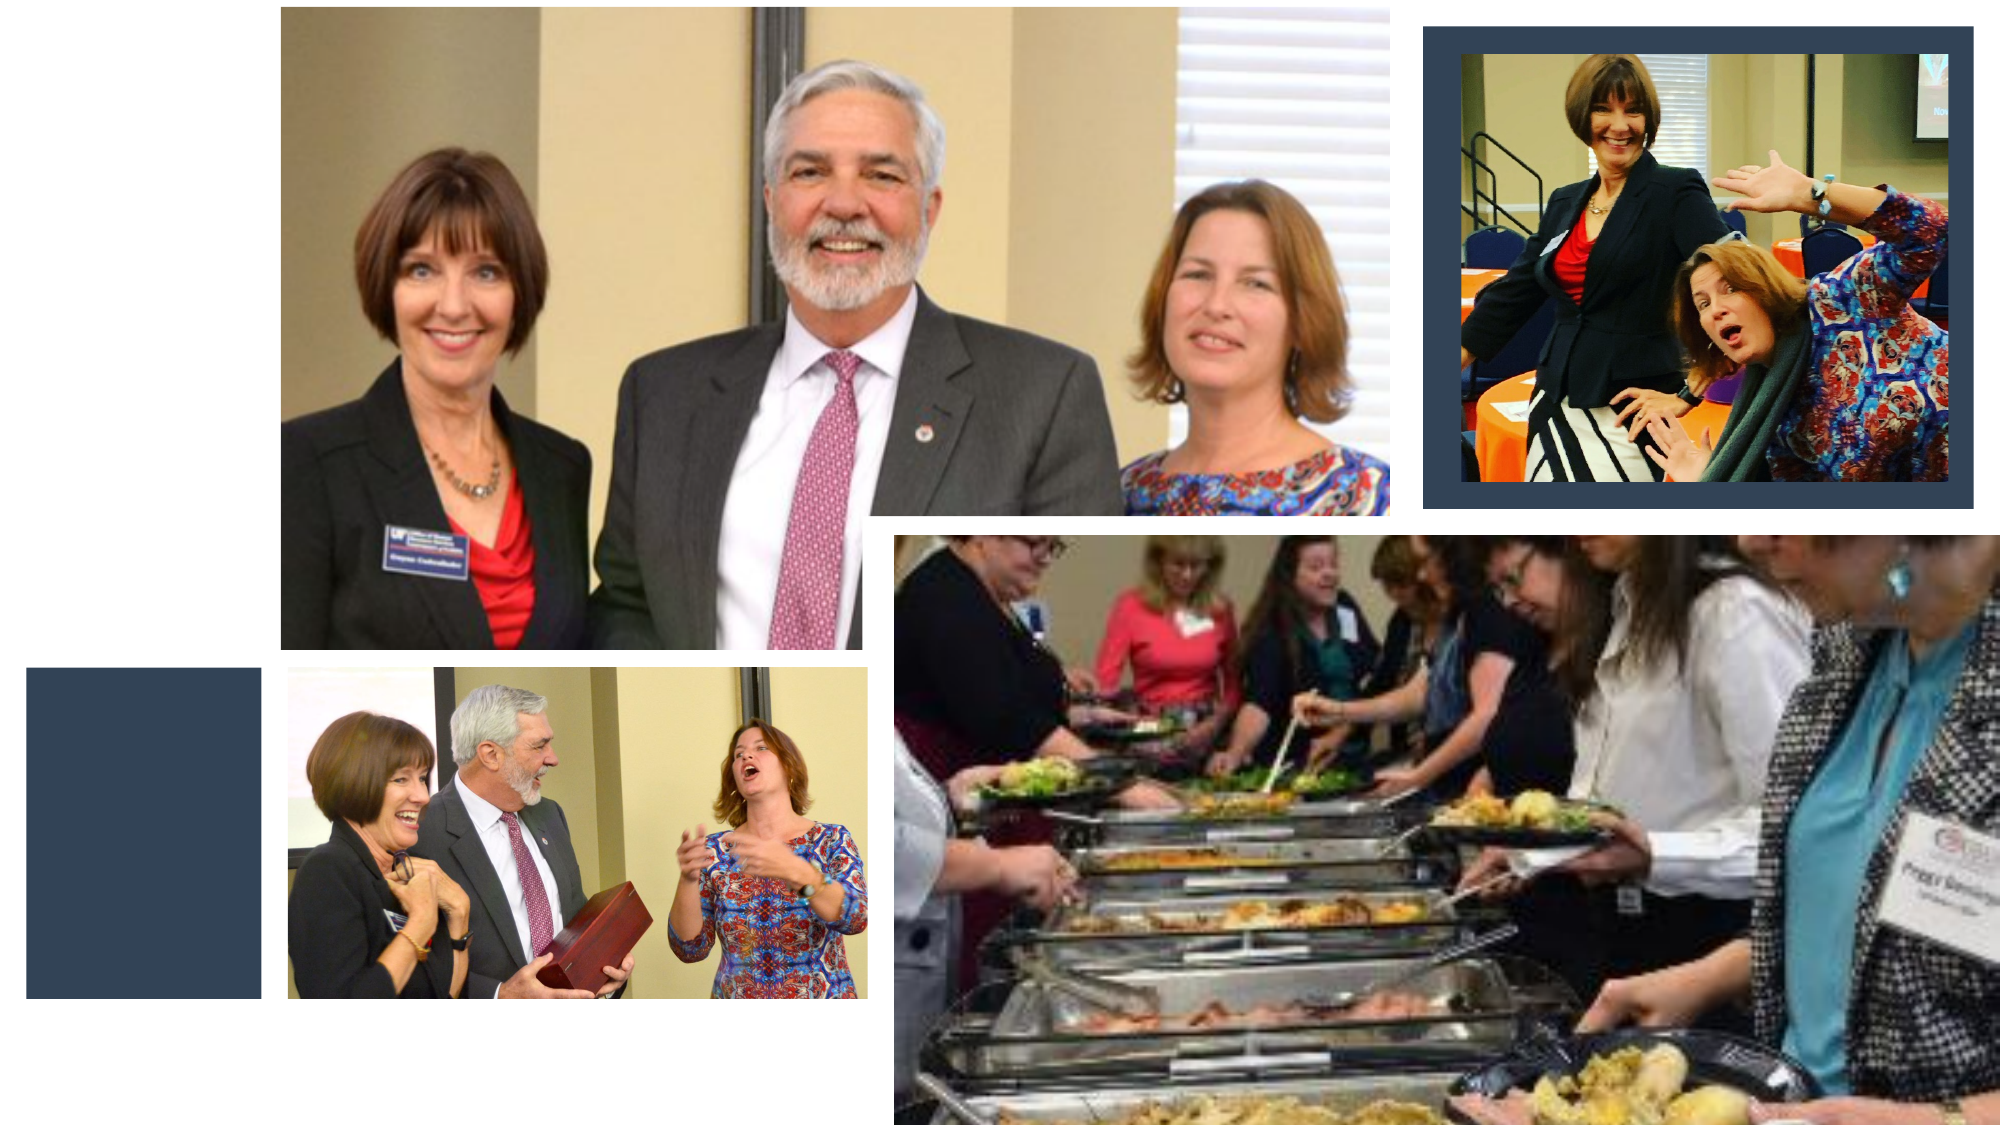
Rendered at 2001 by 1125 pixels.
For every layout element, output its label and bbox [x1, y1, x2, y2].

picture [287, 667, 868, 999]
picture [280, 6, 2000, 1125]
text_box [25, 667, 262, 1000]
picture [1461, 54, 1949, 482]
text_box [1422, 25, 1975, 510]
